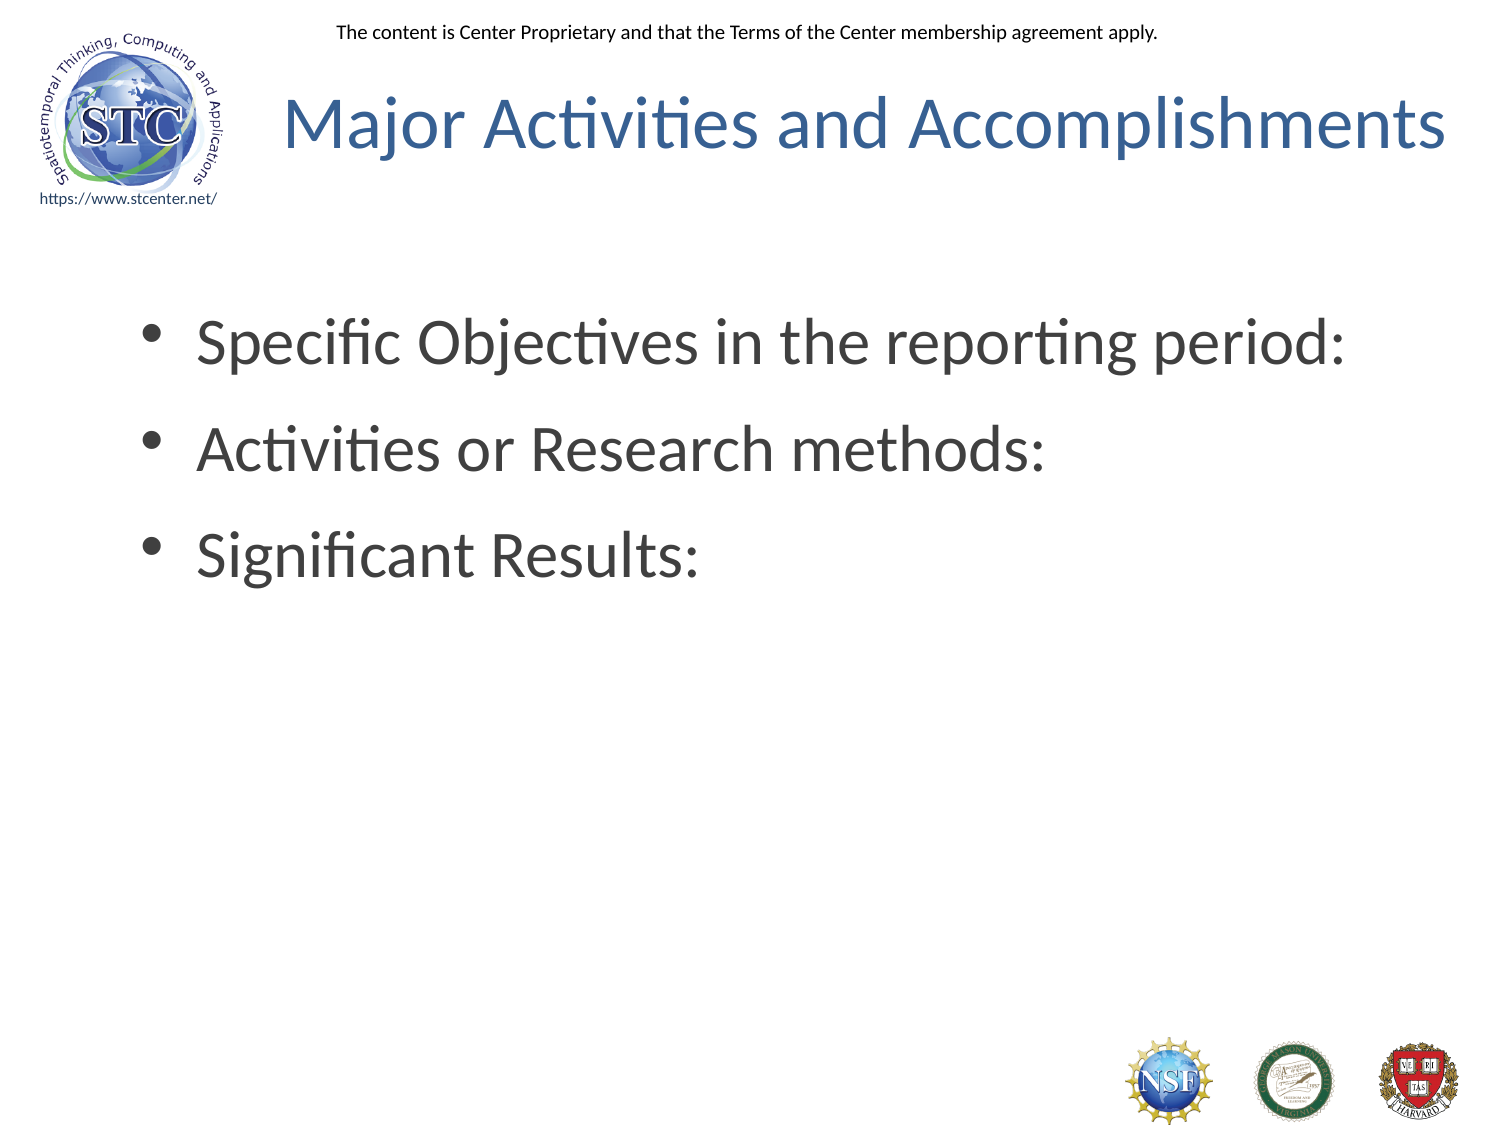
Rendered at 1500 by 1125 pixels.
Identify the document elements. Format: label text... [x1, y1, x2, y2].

title Major Activities and Accomplishments [237, 50, 1463, 188]
picture [1374, 1037, 1463, 1125]
picture [1250, 1037, 1338, 1125]
list Specific Objectives in the reporting period: Activities or Research methods: Significant Results: [125, 324, 1400, 925]
picture [1125, 1037, 1213, 1125]
picture [37, 32, 224, 196]
